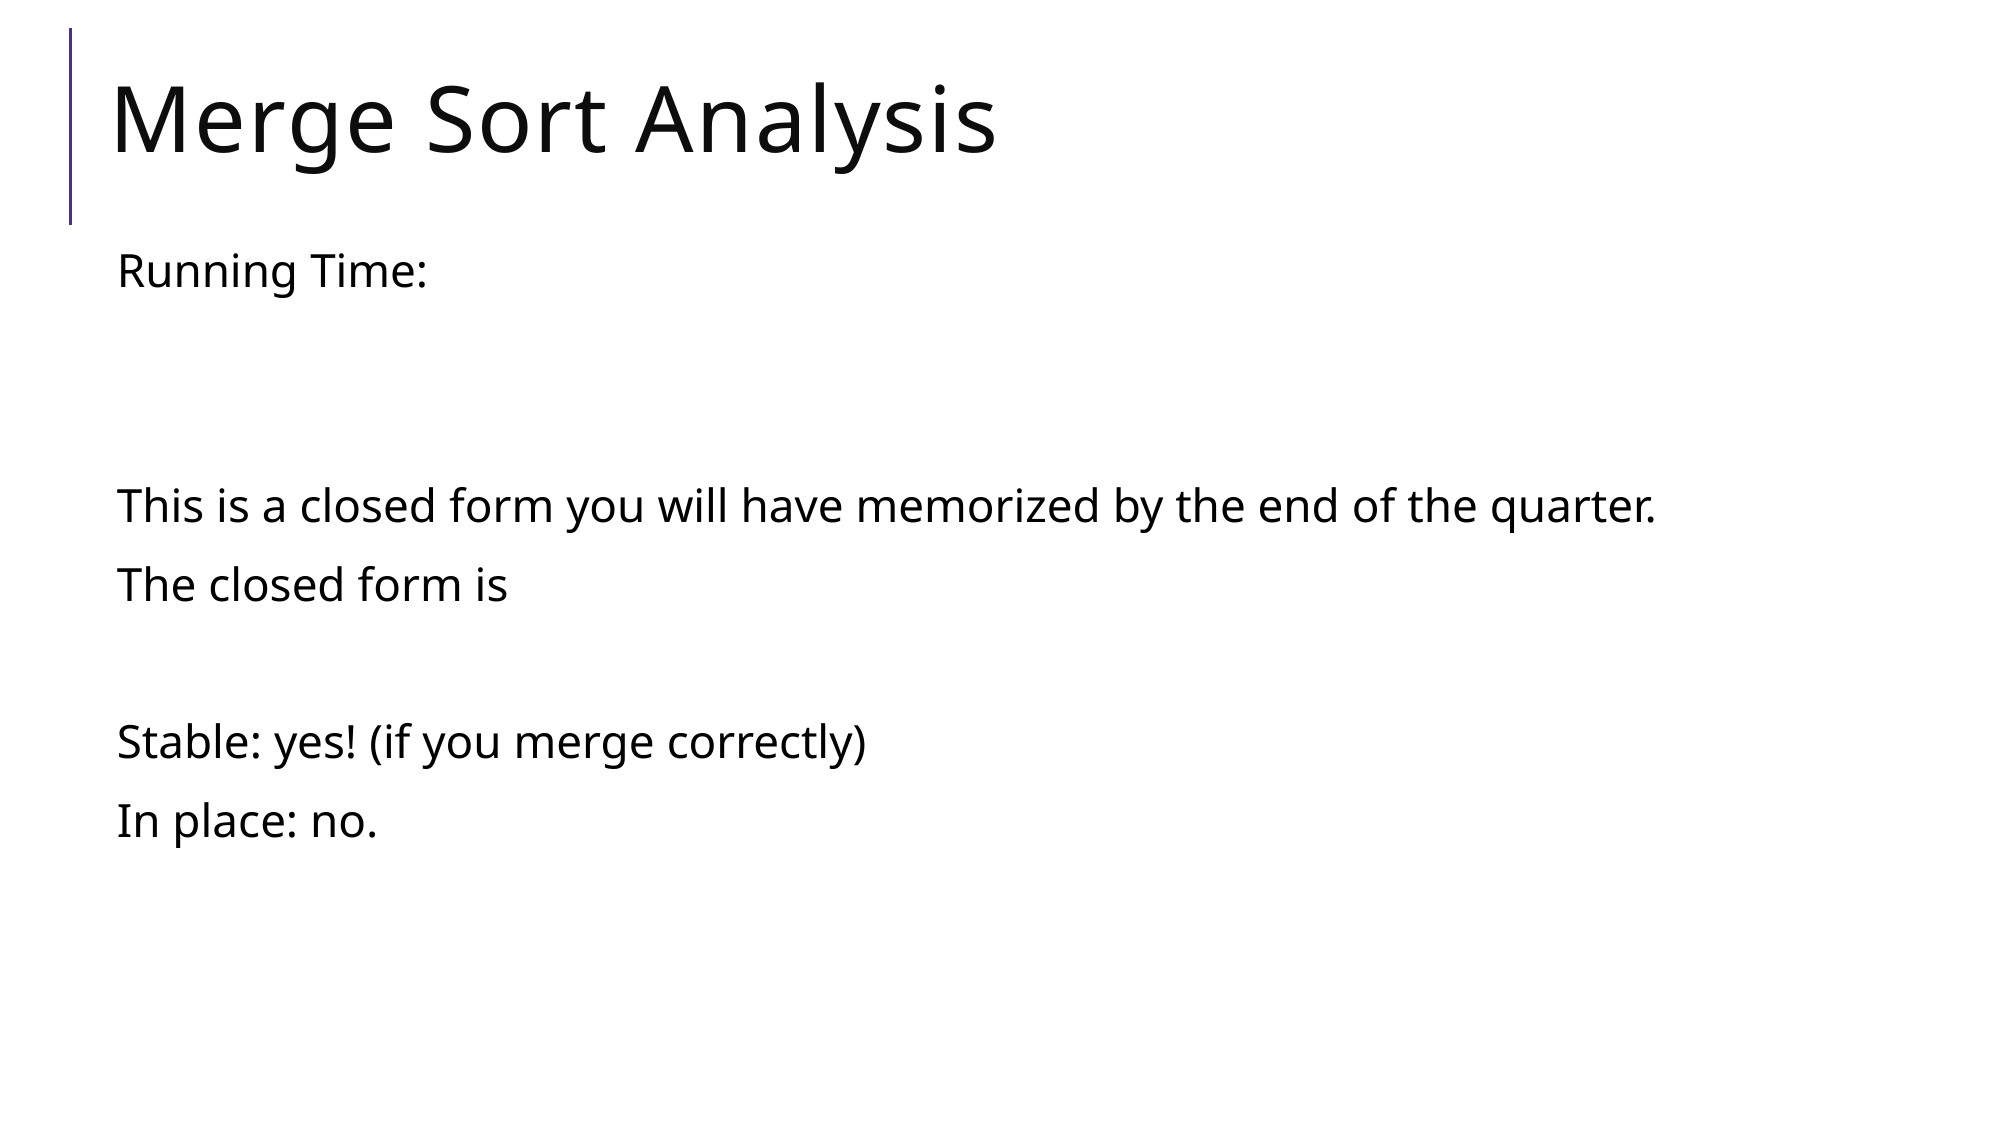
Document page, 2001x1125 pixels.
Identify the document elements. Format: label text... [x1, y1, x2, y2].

title Merge Sort Analysis [94, 43, 1930, 210]
